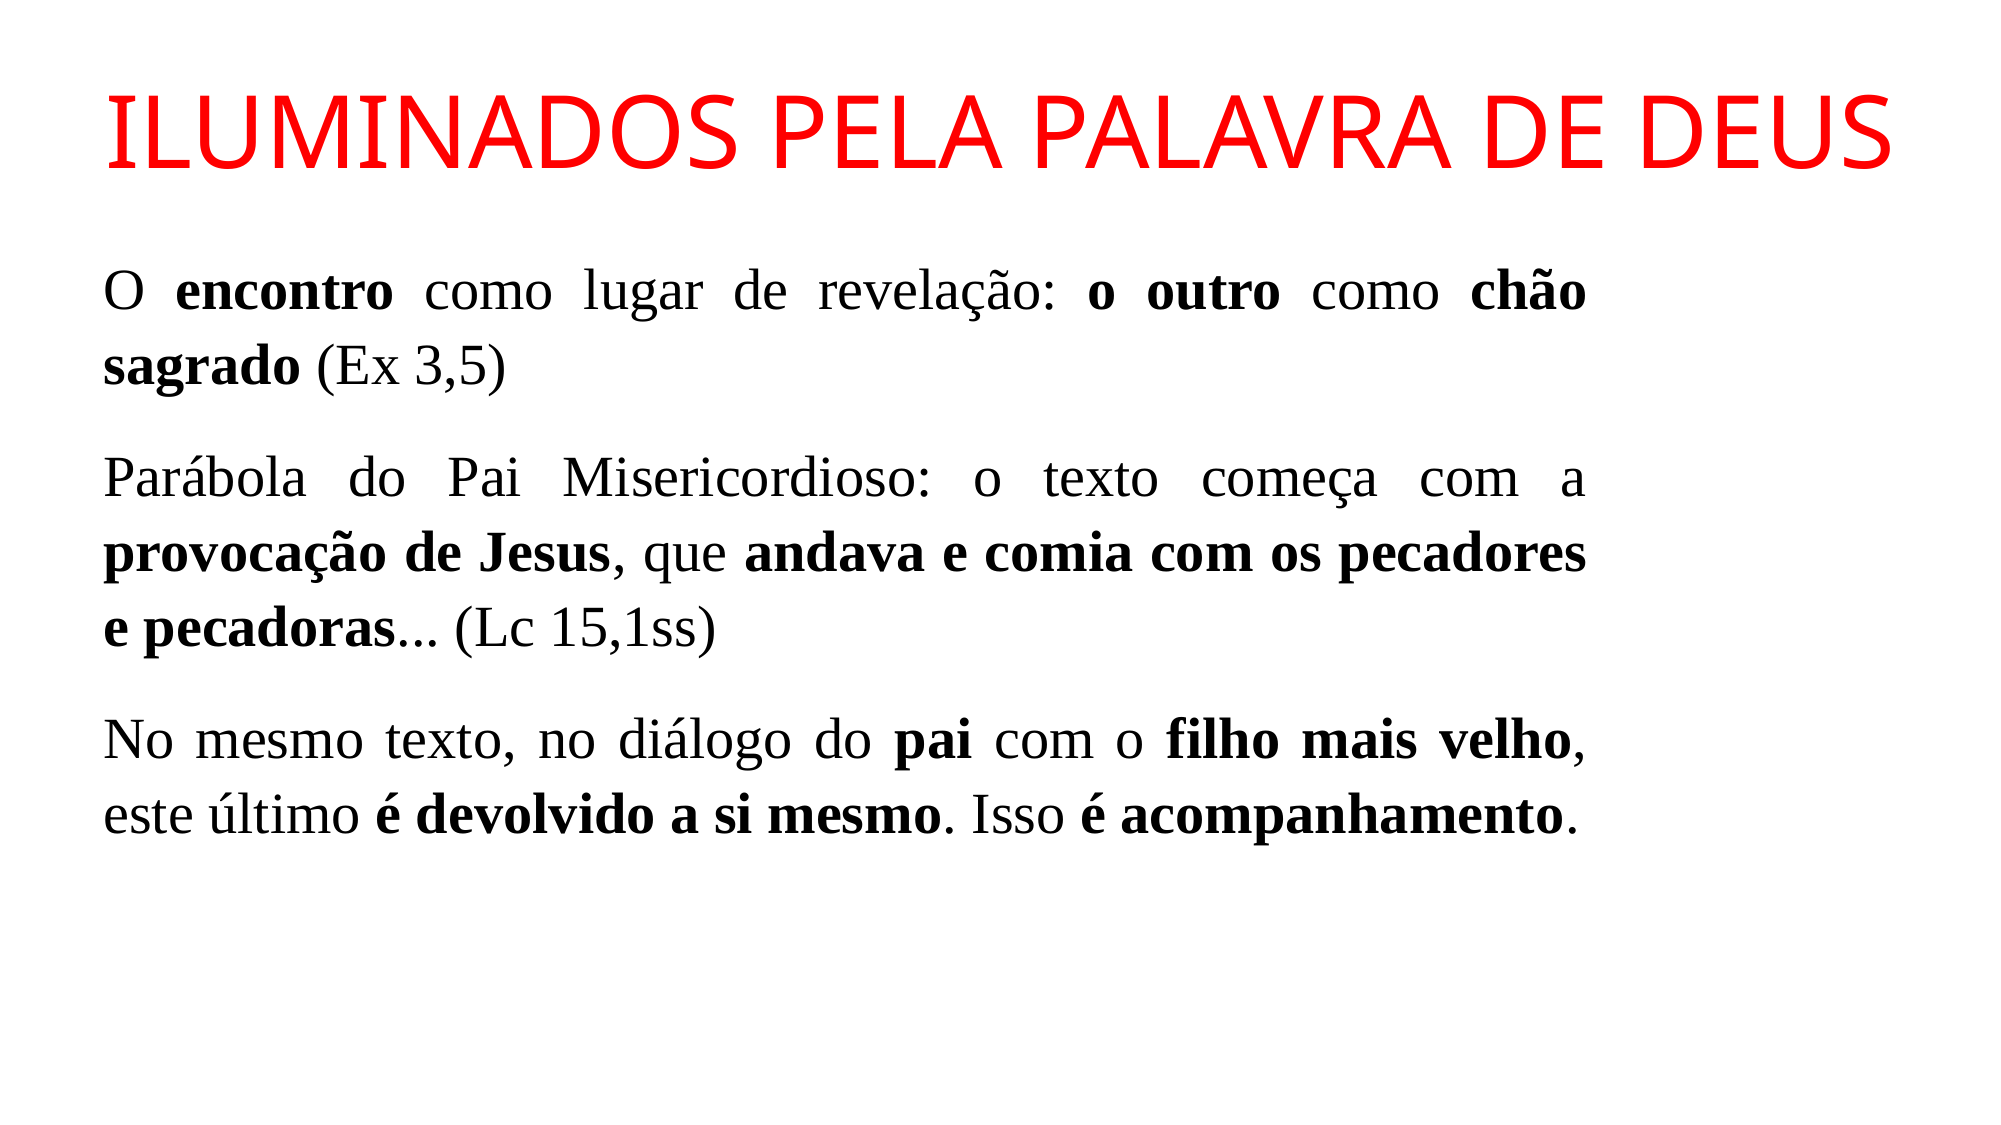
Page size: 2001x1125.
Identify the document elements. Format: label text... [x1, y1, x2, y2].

subtitle O encontro como lugar de revelação: o outro como chão sagrado (Ex 3,5) Parábola do Pai Misericordioso: o texto começa com a provocação de Jesus, que andava e comia com os pecadores e pecadoras... (Lc 15,1ss) No mesmo texto, no diálogo do pai com o filho mais velho, este último é devolvido a si mesmo. Isso é acompanhamento. [88, 238, 1603, 1096]
title ILUMINADOS PELA PALAVRA DE DEUS [89, 47, 1911, 198]
